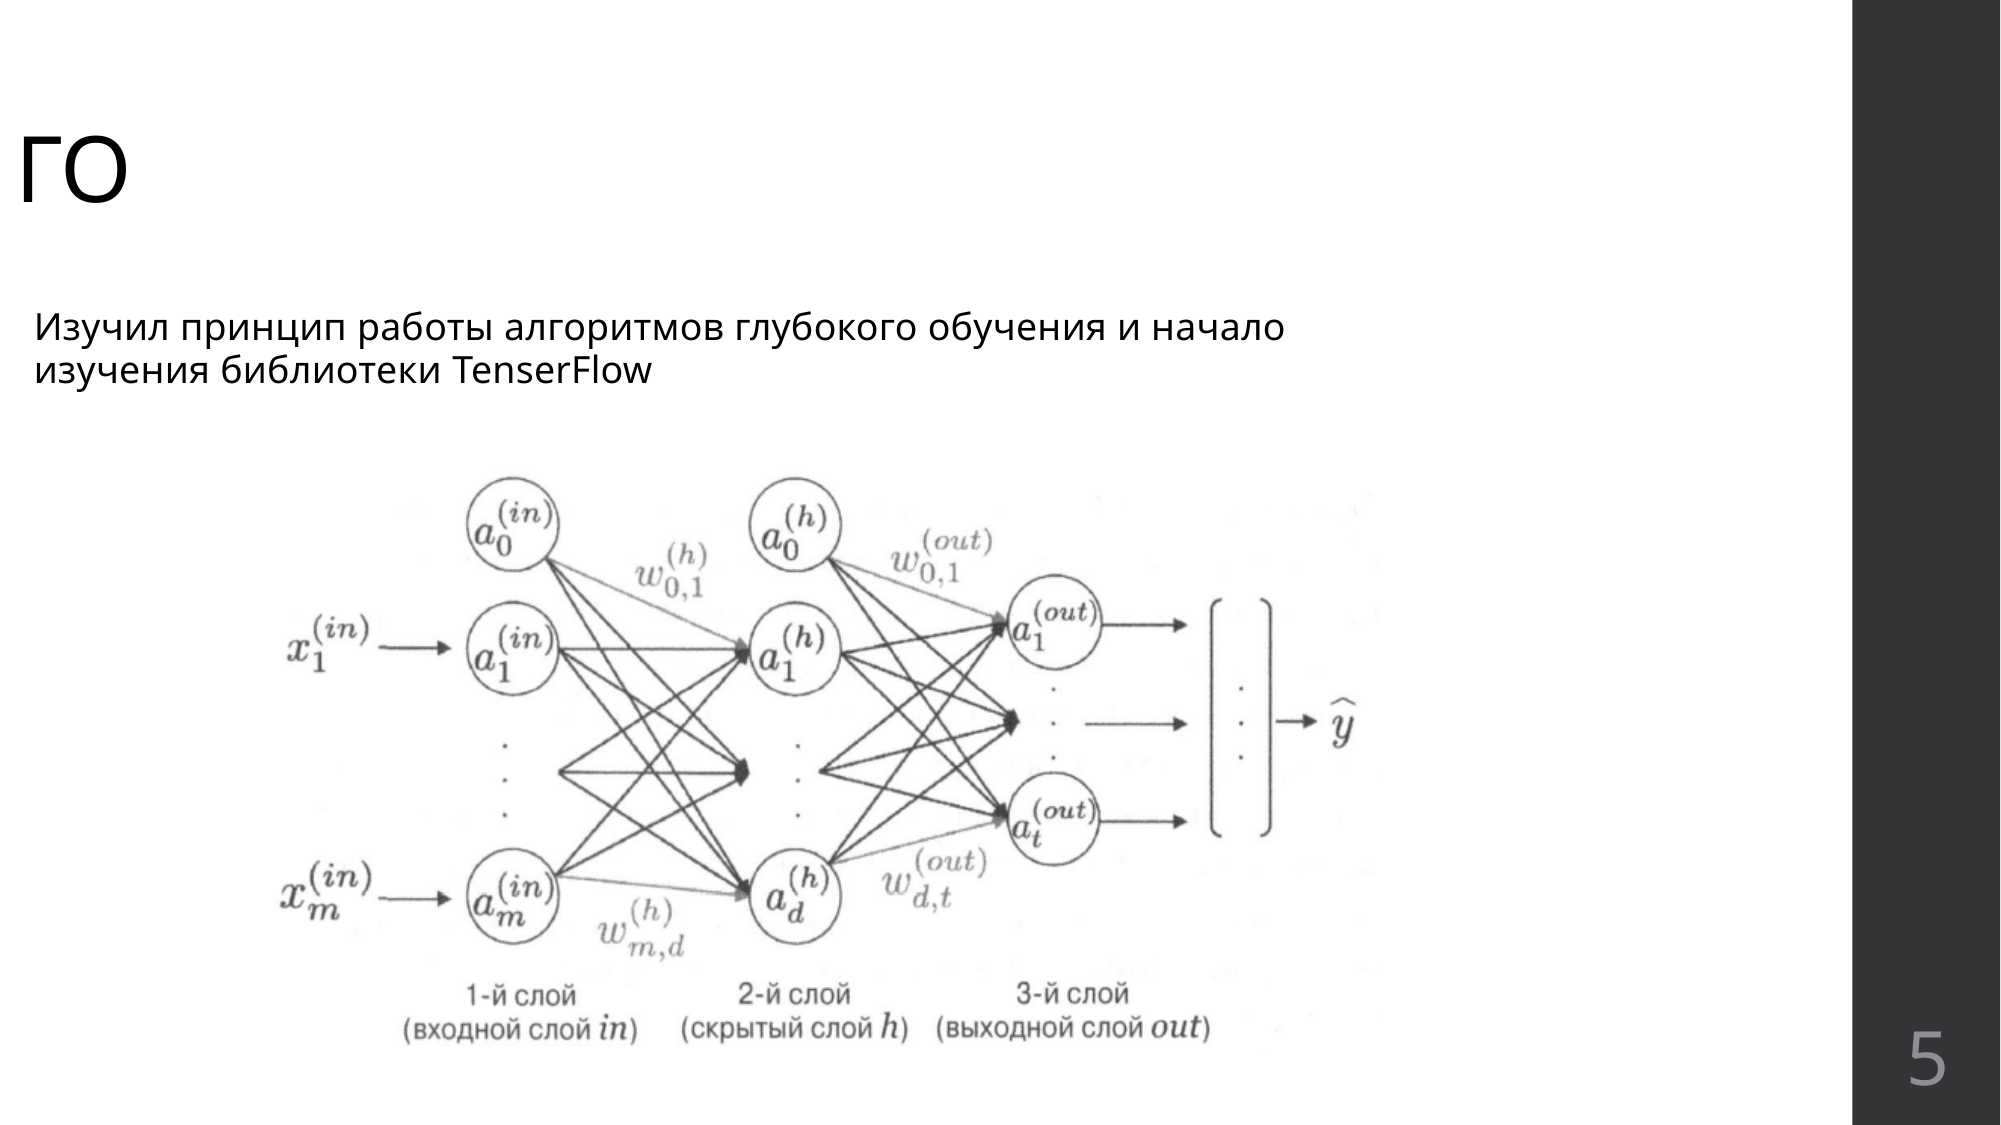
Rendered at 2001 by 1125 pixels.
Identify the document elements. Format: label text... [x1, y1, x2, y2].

picture [231, 411, 1463, 1058]
list Изучил принцип работы алгоритмов глубокого обучения и начало изучения библиотеки TenserFlow [18, 298, 1429, 1013]
title ГО [0, 12, 1590, 230]
slide_number 5 [1852, 1012, 2000, 1110]
